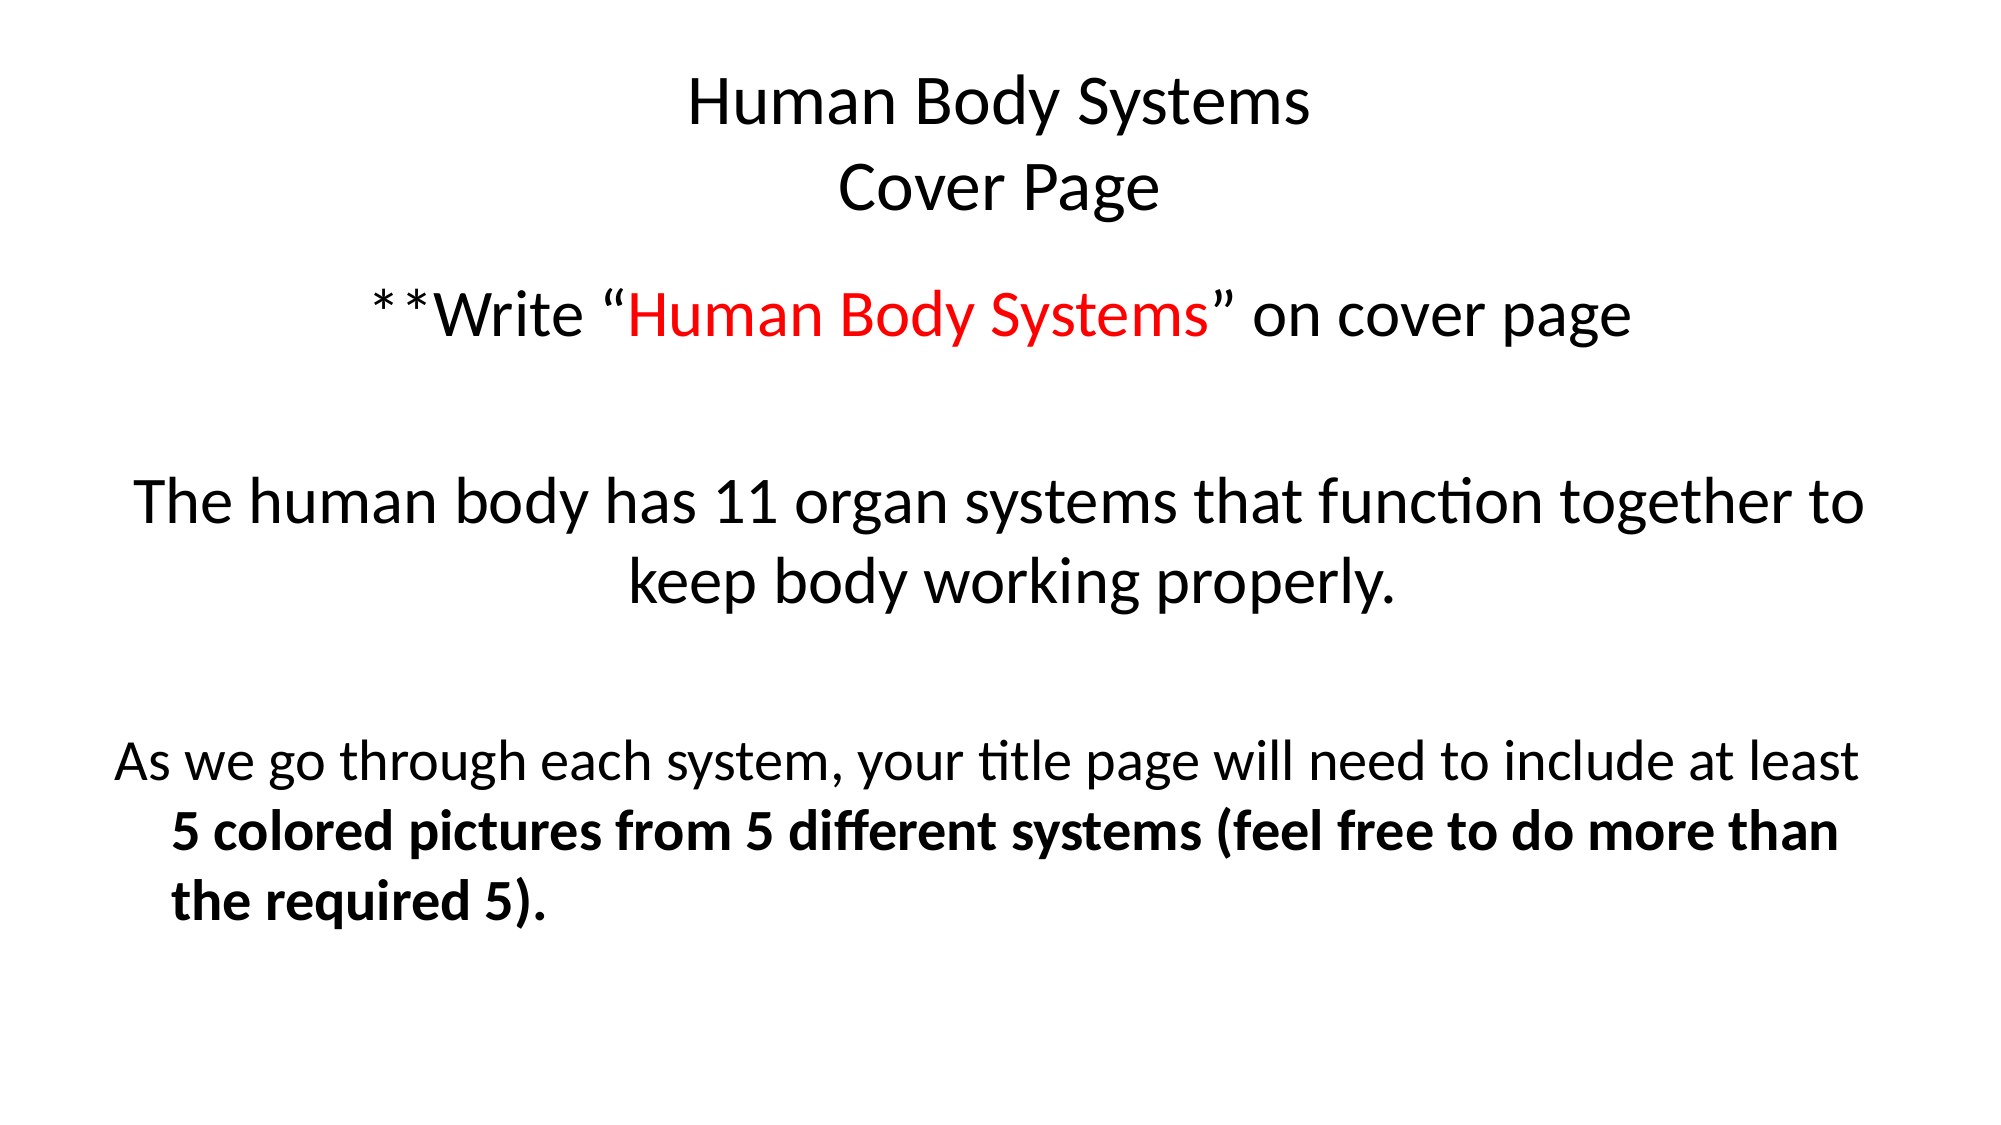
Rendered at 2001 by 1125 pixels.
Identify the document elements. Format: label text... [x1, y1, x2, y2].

list **Write “Human Body Systems” on cover page The human body has 11 organ systems that function together to keep body working properly. As we go through each system, your title page will need to include at least 5 colored pictures from 5 different systems (feel free to do more than the required 5). [99, 262, 1900, 1005]
title Human Body Systems Cover Page [99, 45, 1900, 233]
